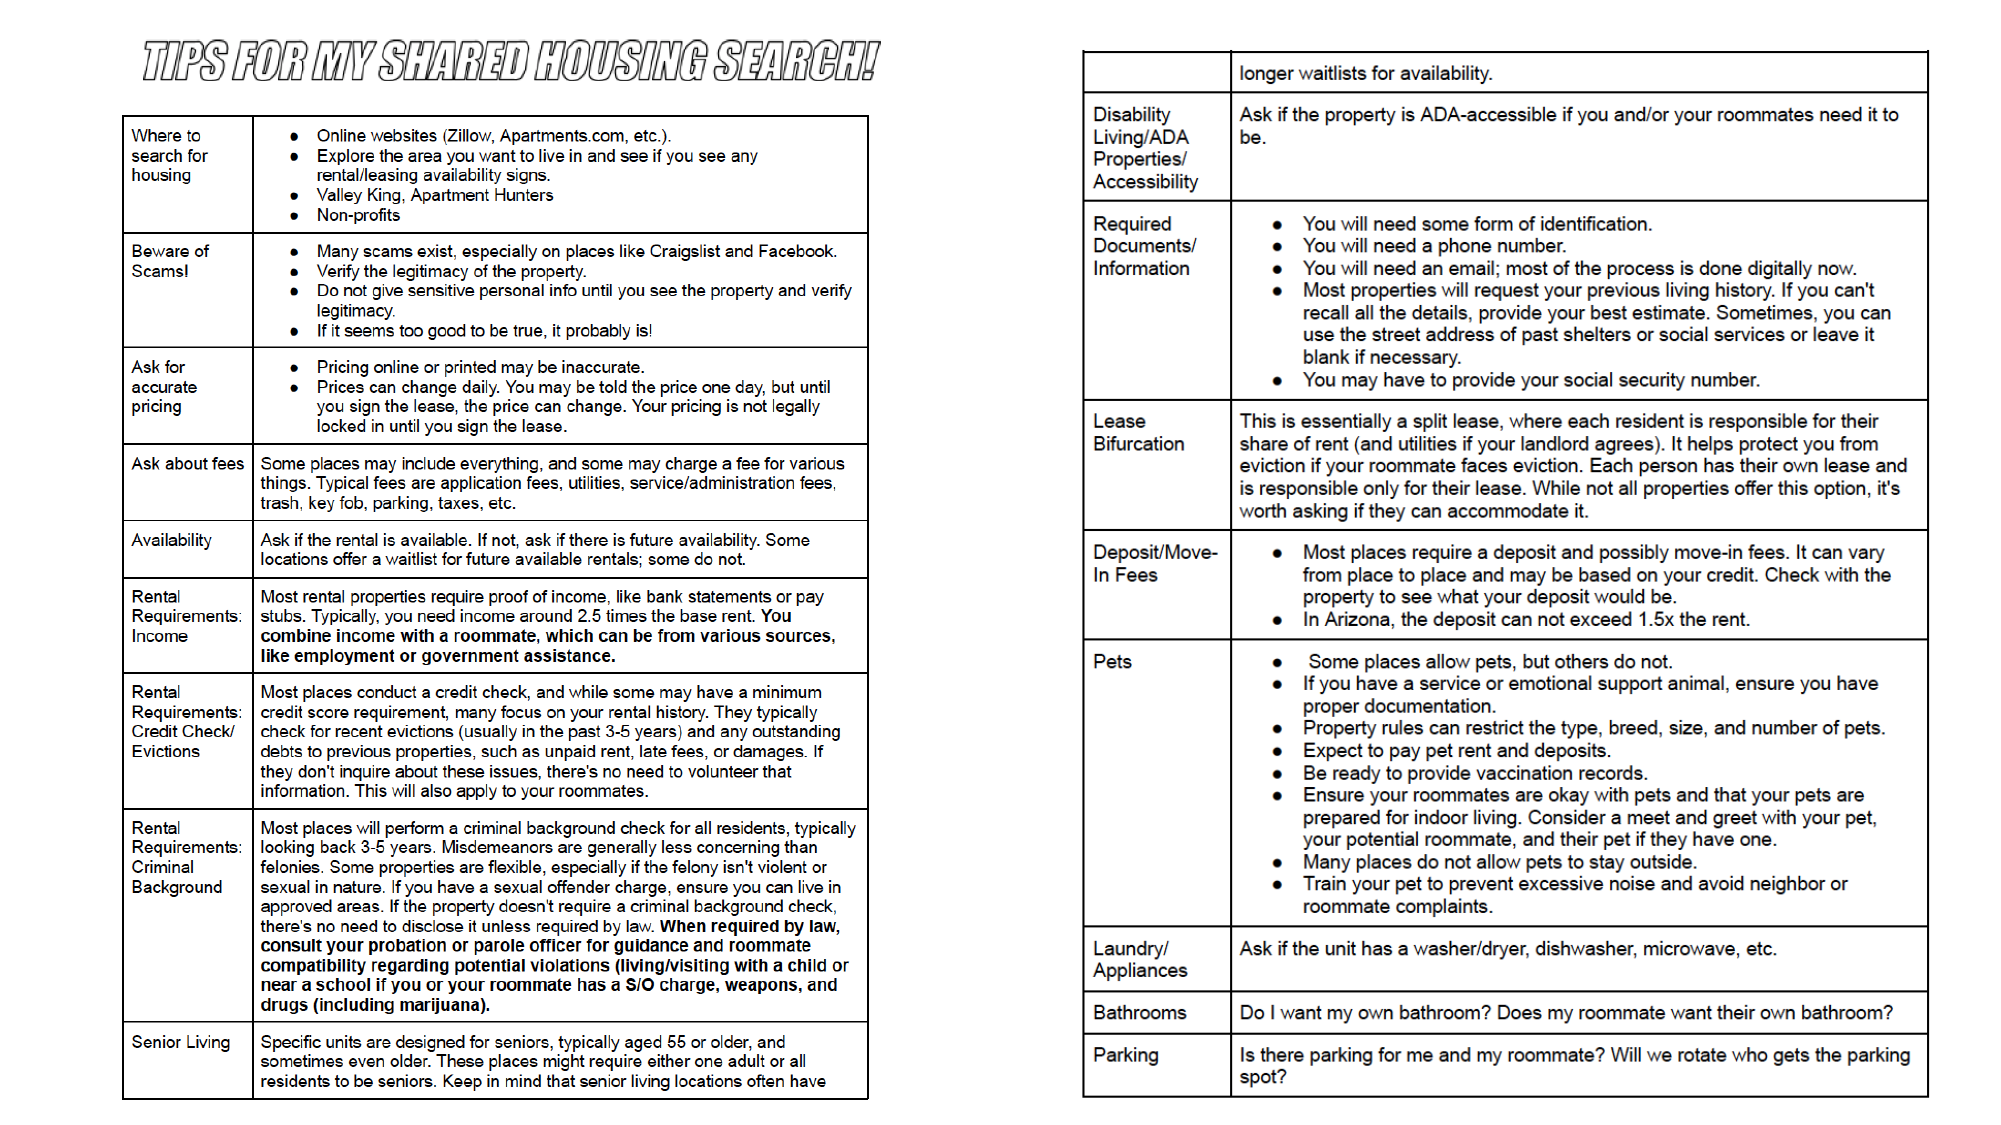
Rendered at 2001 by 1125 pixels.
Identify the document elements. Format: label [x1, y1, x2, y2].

picture [999, 46, 2001, 1109]
list [57, 0, 978, 1125]
